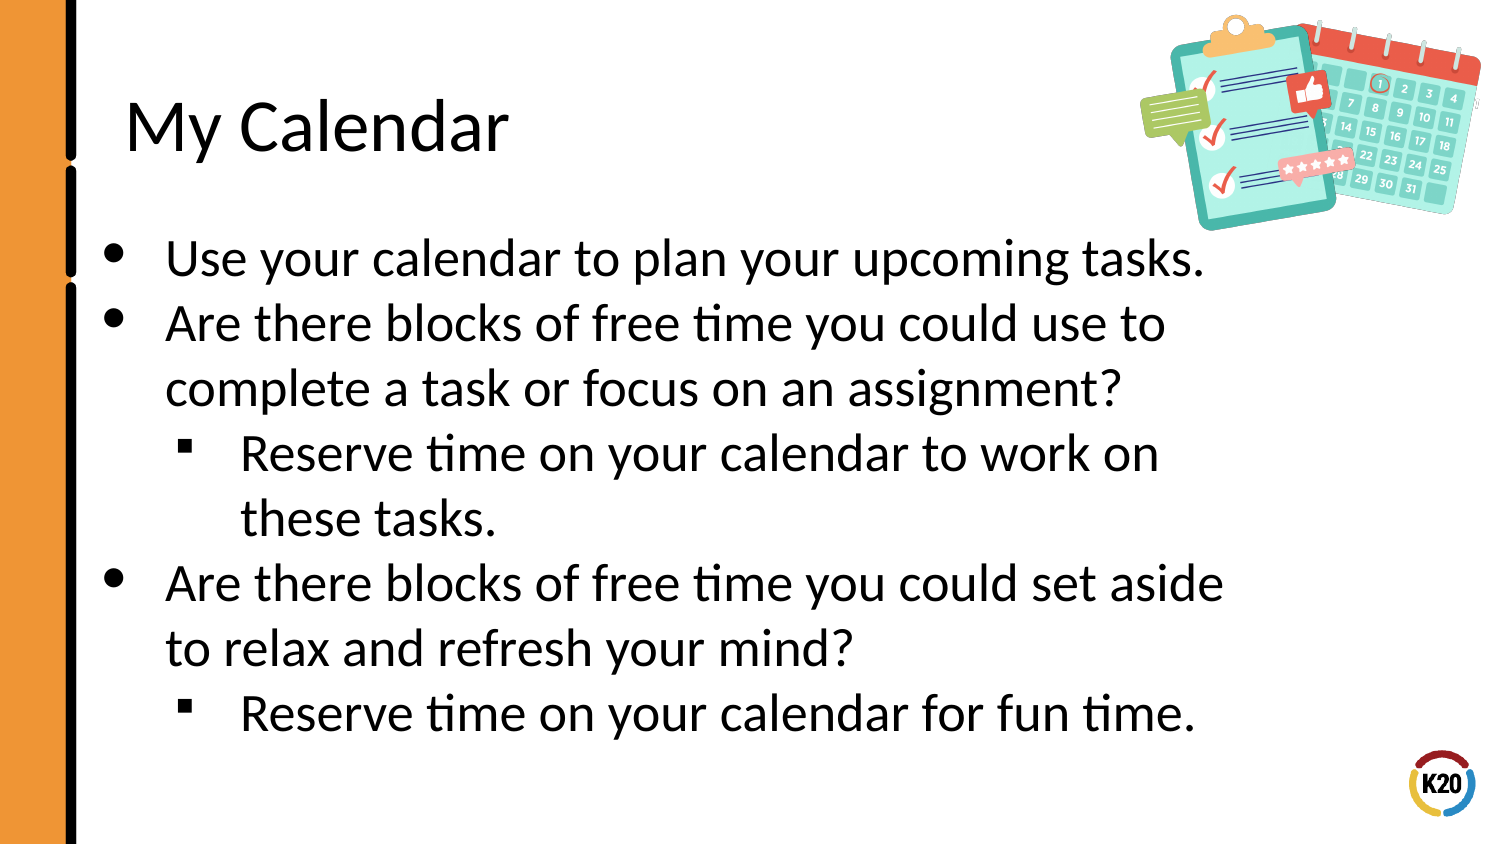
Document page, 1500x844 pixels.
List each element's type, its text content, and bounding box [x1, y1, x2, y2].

list Use your calendar to plan your upcoming tasks. Are there blocks of free time you could use to complete a task or focus on an assignment? Reserve time on your calendar to work on these tasks. Are there blocks of free time you could set aside to relax and refresh your mind? Reserve time on your calendar for fun time. [75, 214, 1270, 779]
picture [0, 0, 1500, 844]
title My Calendar [124, 72, 1117, 167]
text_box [1122, 0, 1500, 250]
